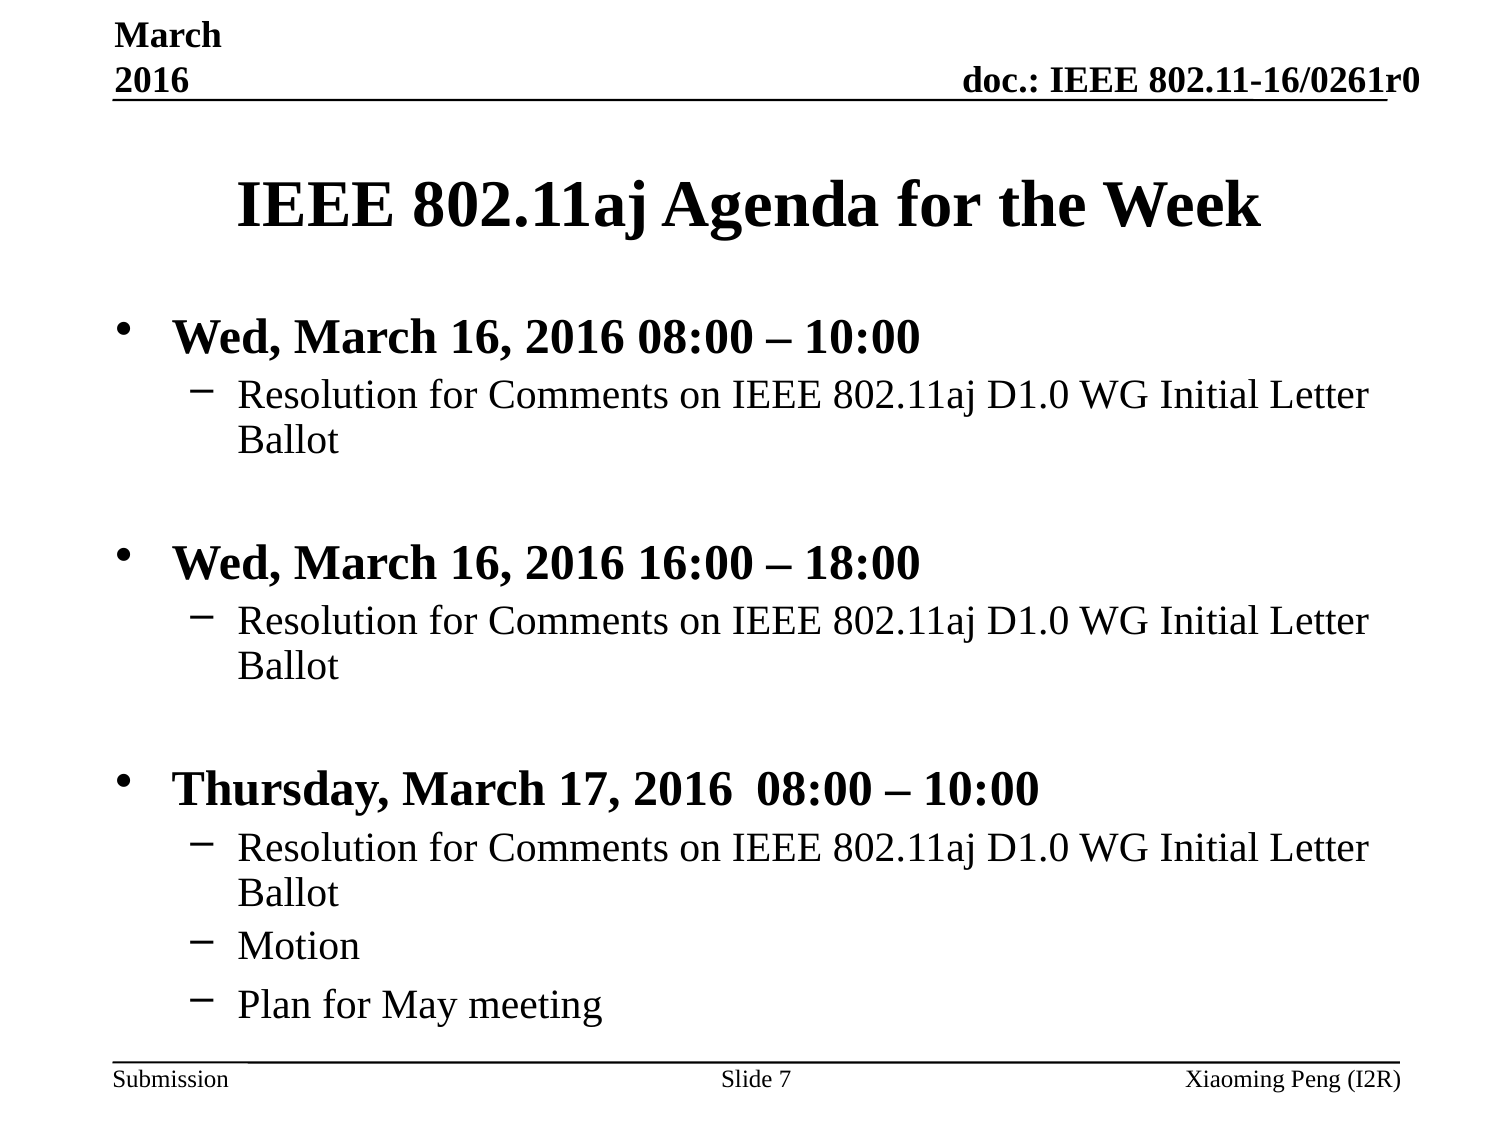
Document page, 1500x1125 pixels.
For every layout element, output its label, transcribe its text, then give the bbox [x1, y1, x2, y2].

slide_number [114, 54, 270, 101]
list Wed, March 16, 2016 08:00 – 10:00 Resolution for Comments on IEEE 802.11aj D1.0 WG Initial Letter Ballot Wed, March 16, 2016 16:00 – 18:00 Resolution for Comments on IEEE 802.11aj D1.0 WG Initial Letter Ballot Thursday, March 17, 2016 08:00 – 10:00 Resolution for Comments on IEEE 802.11aj D1.0 WG Initial Letter Ballot Motion Plan for May meeting [100, 302, 1471, 1059]
footer Xiaoming Peng (I2R) [773, 1061, 1402, 1124]
title IEEE 802.11aj Agenda for the Week [112, 112, 1388, 288]
slide_number Slide 7 [712, 1061, 773, 1093]
